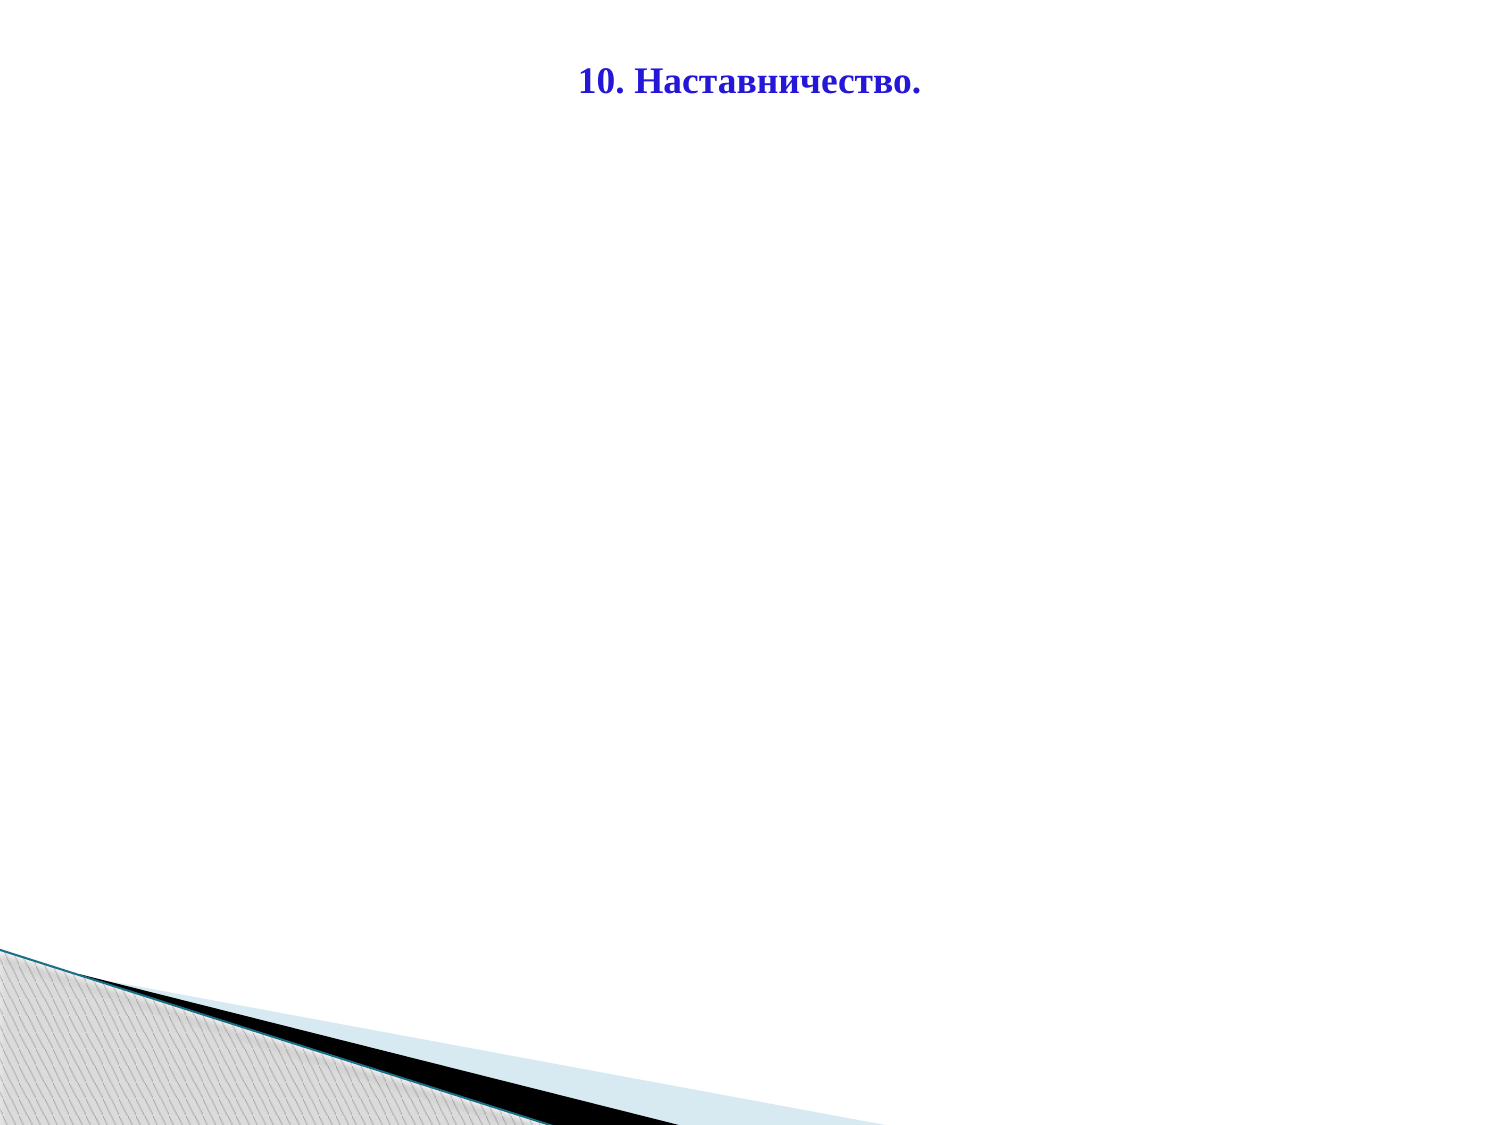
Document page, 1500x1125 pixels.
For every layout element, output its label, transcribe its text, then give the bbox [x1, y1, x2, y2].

title 10. Наставничество. [75, 45, 1425, 113]
